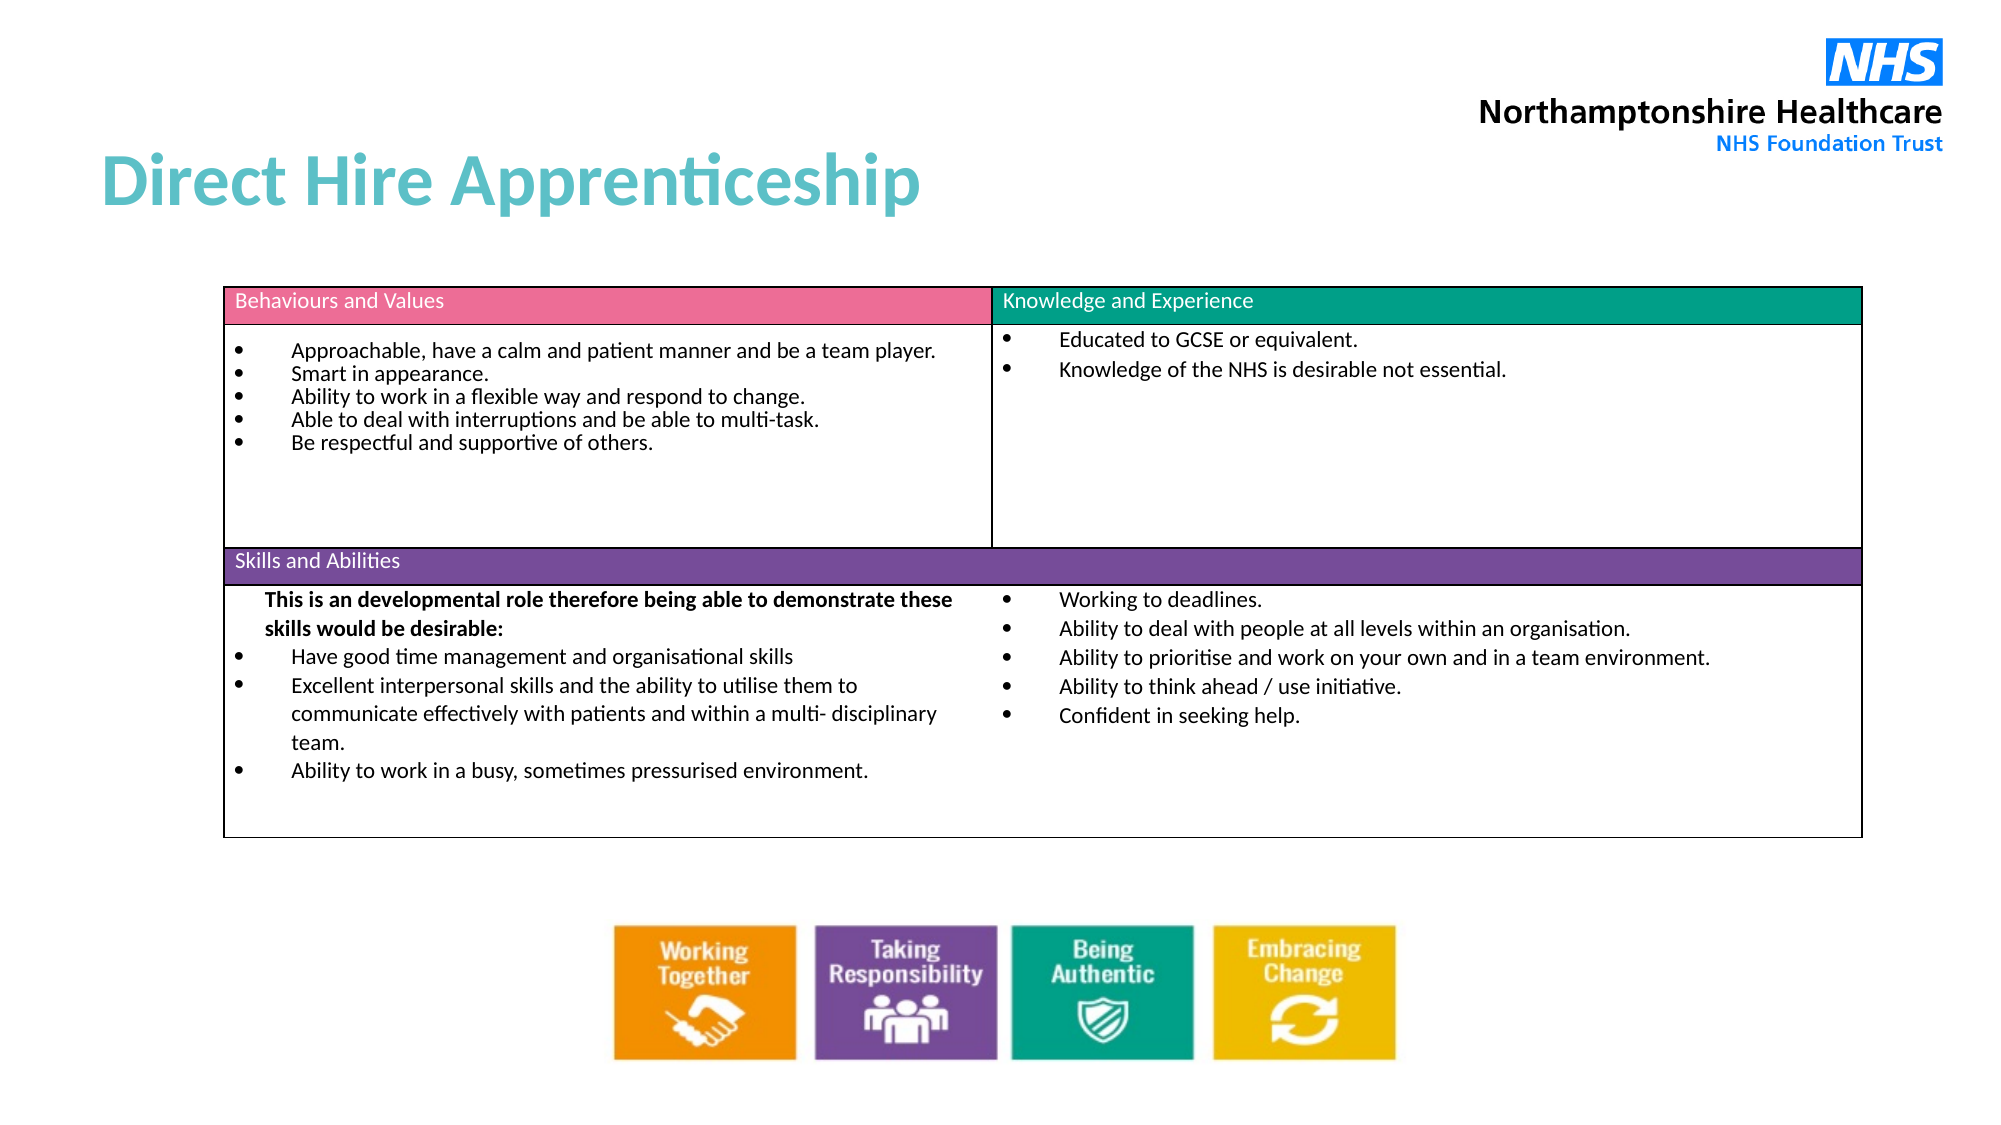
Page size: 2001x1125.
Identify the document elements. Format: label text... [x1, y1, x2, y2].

table_header Behaviours and Values [225, 319, 991, 324]
table_cell Approachable, have a calm and patient manner and be a team player. Smart in appearance. Ability to work in a flexible way and respond to change. Able to deal with interruptions and be able to multi-task. Be respectful and supportive of others. [225, 325, 991, 547]
table_cell Educated to GCSE or equivalent. Knowledge of the NHS is desirable not essential. [993, 325, 1861, 547]
table_header Knowledge and Experience [993, 288, 1861, 324]
table_cell Skills and Abilities [225, 549, 1861, 584]
table_cell This is an developmental role therefore being able to demonstrate these skills would be desirable: Have good time management and organisational skills Excellent interpersonal skills and the ability to utilise them to communicate effectively with patients and within a multi- disciplinary team. Ability to work in a busy, sometimes pressurised environment. [225, 586, 992, 837]
table_cell Working to deadlines. Ability to deal with people at all levels within an organisation. Ability to prioritise and work on your own and in a team environment. Ability to think ahead / use initiative. Confident in seeking help. [992, 586, 1861, 837]
text_box Direct Hire Apprenticeship [86, 123, 1022, 319]
picture [1478, 38, 1943, 185]
picture [602, 919, 1407, 1072]
